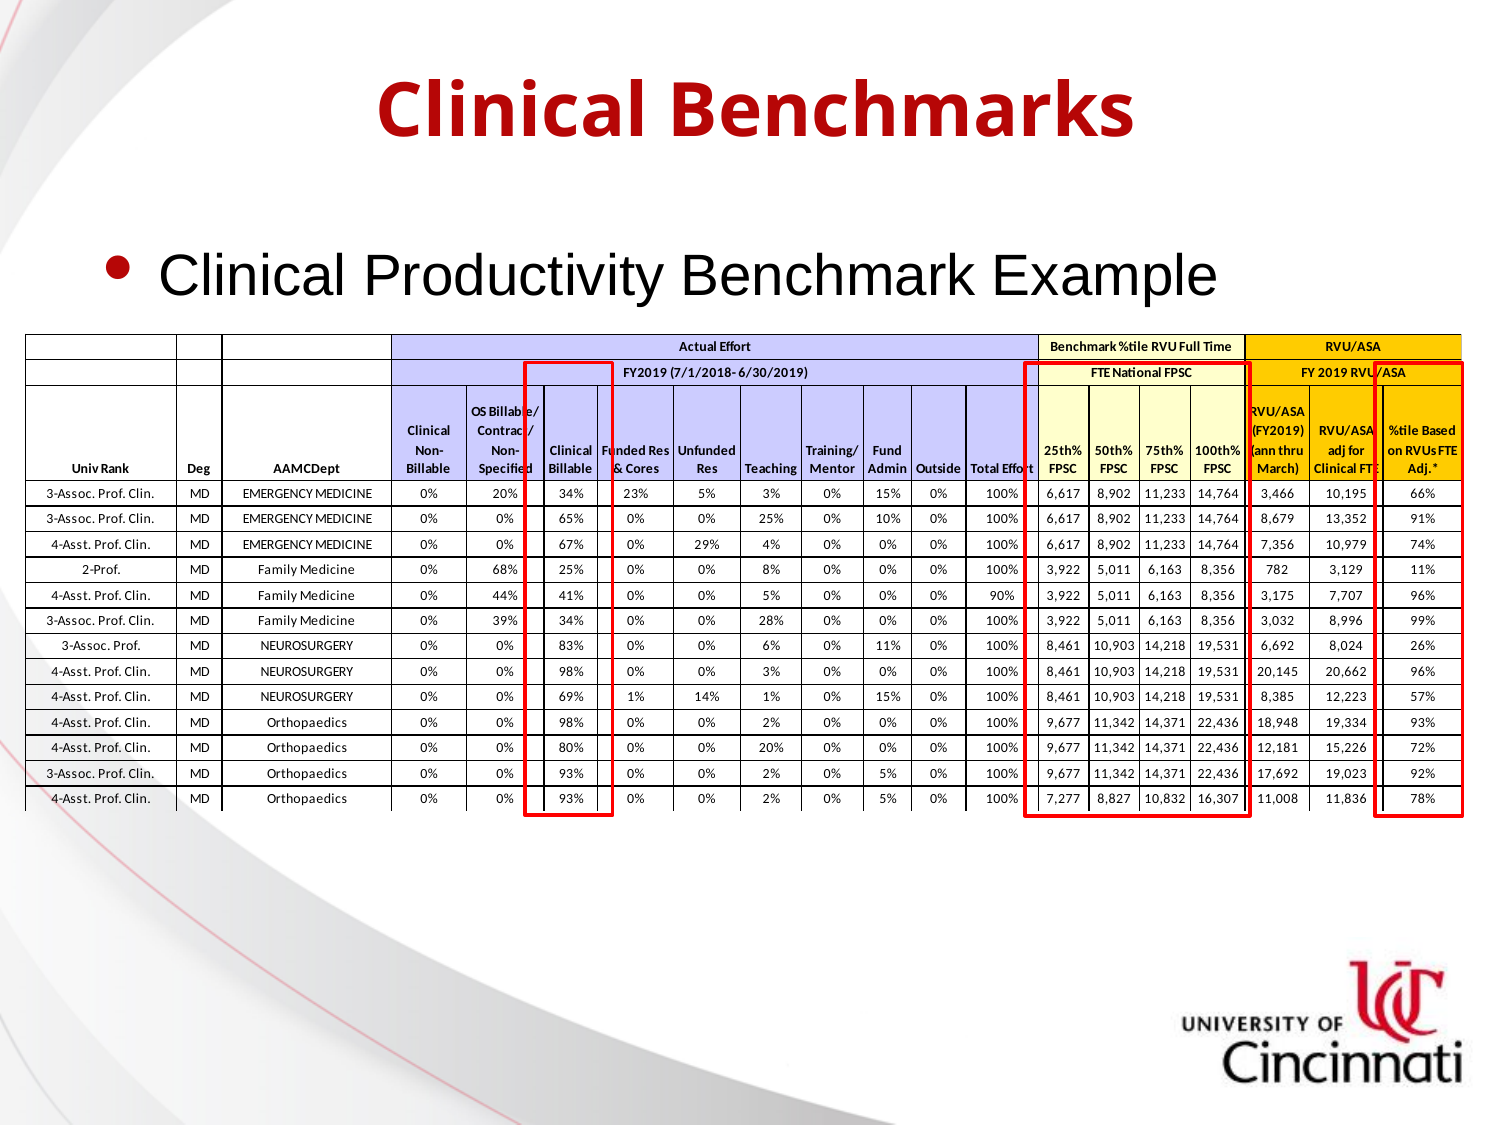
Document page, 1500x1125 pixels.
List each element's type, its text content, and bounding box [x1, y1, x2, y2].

title Clinical Benchmarks [37, 0, 1475, 225]
picture [0, 0, 1500, 1125]
list Clinical Productivity Benchmark Example [87, 237, 1475, 1100]
